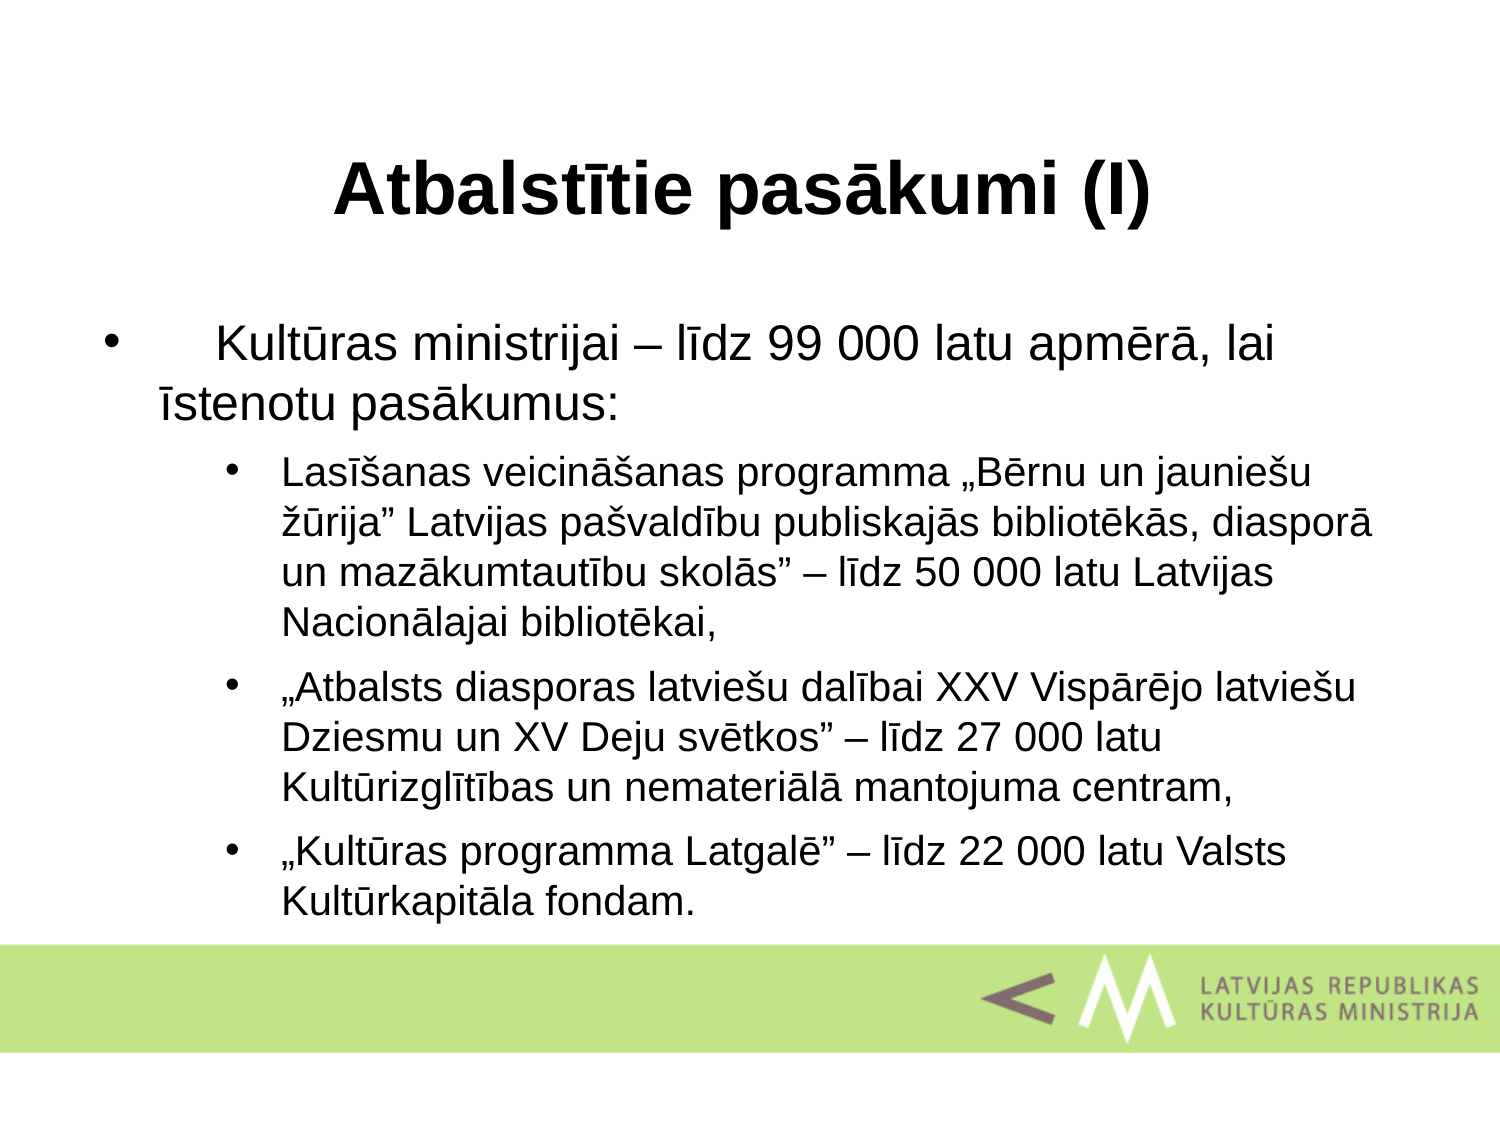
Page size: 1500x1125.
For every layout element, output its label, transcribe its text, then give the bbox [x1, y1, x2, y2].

text_box Kultūras ministrijai – līdz 99 000 latu apmērā, lai īstenotu pasākumus: Lasīšanas veicināšanas programma „Bērnu un jauniešu žūrija” Latvijas pašvaldību publiskajās bibliotēkās, diasporā un mazākumtautību skolās” – līdz 50 000 latu Latvijas Nacionālajai bibliotēkai, „Atbalsts diasporas latviešu dalībai XXV Vispārējo latviešu Dziesmu un XV Deju svētkos” – līdz 27 000 latu Kultūrizglītības un nemateriālā mantojuma centram, „Kultūras programma Latgalē” – līdz 22 000 latu Valsts Kultūrkapitāla fondam. [88, 302, 1439, 953]
text_box Atbalstītie pasākumi (I) [67, 207, 1418, 268]
text_box [10, 71, 1500, 207]
picture [0, 0, 1500, 1125]
